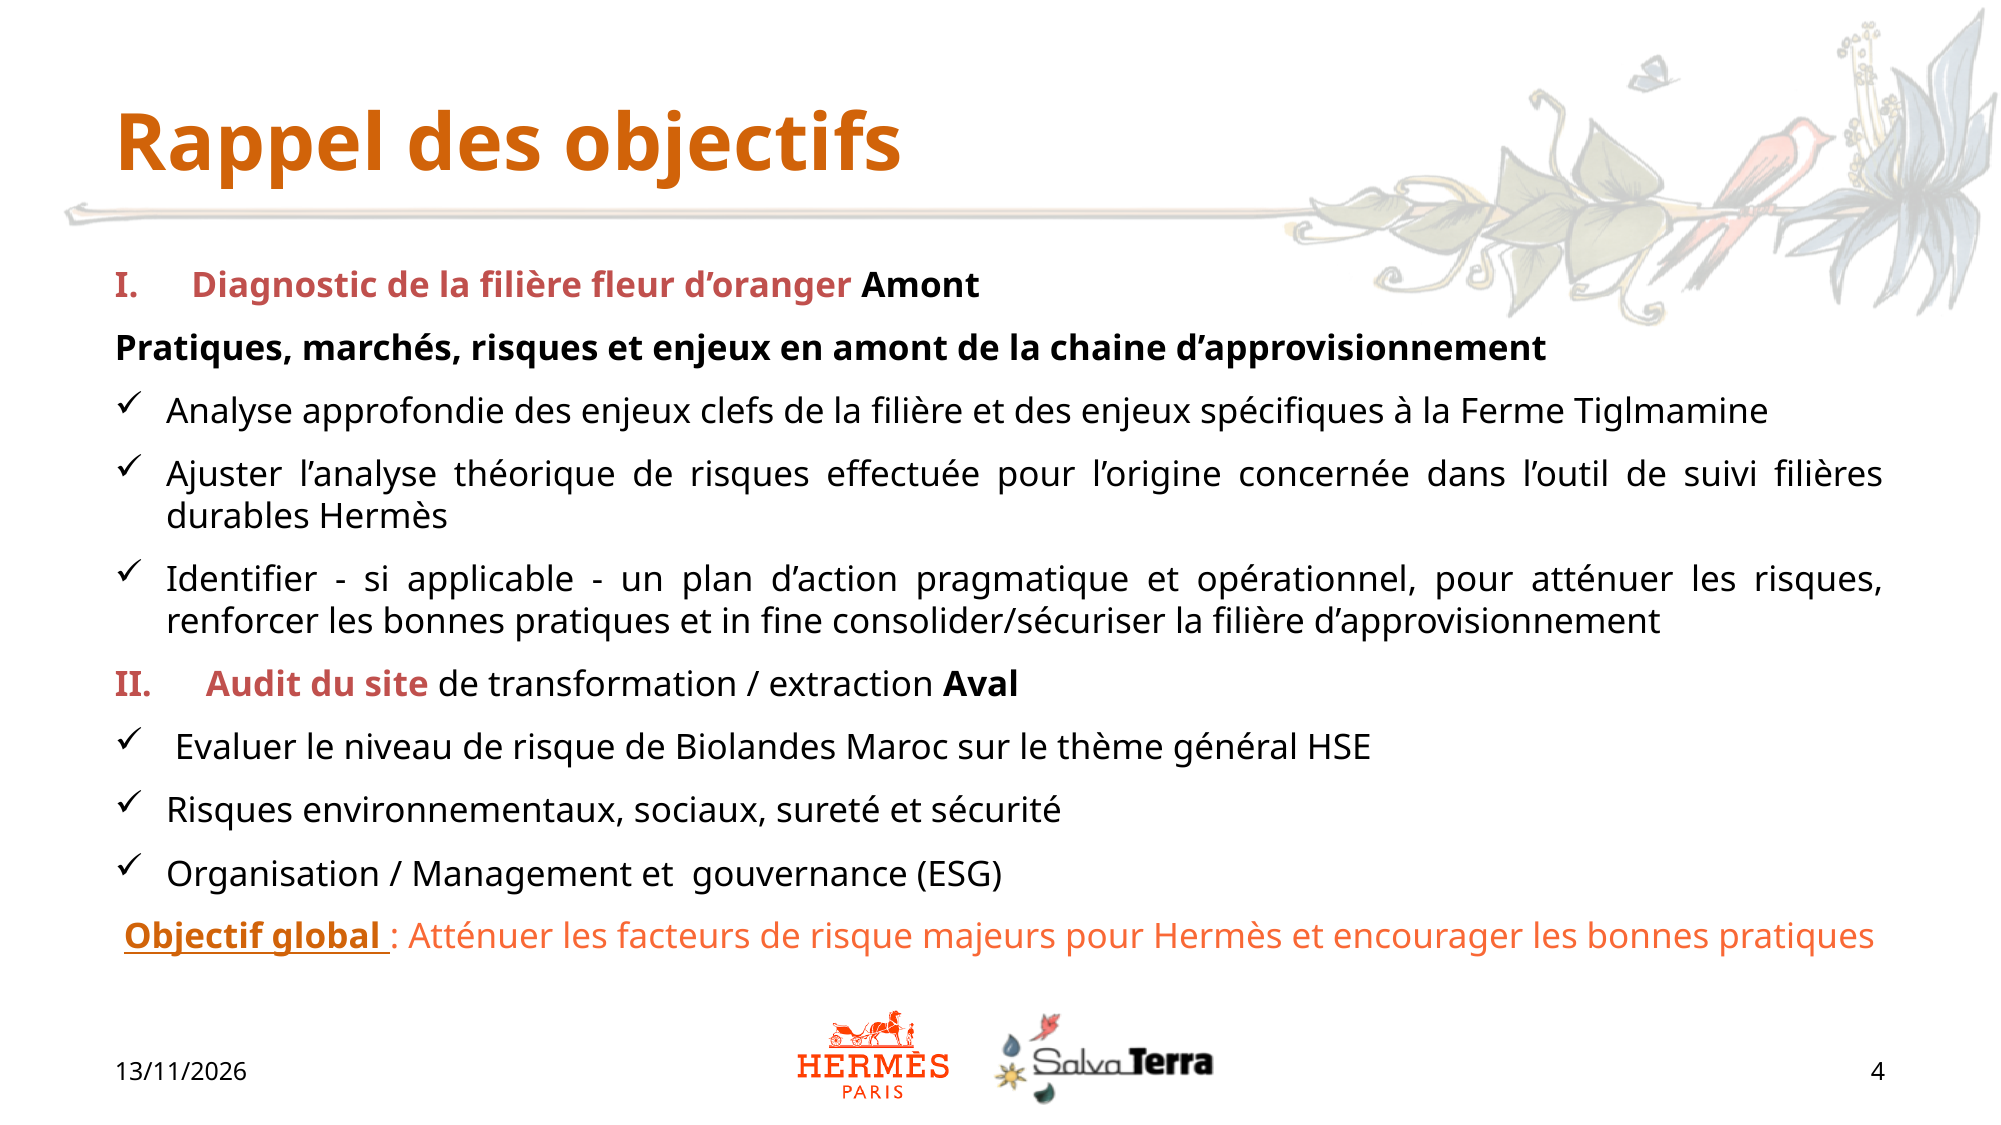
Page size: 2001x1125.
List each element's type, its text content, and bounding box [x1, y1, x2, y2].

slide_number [99, 1042, 567, 1103]
list Diagnostic de la filière fleur d’oranger Amont Pratiques, marchés, risques et enjeux en amont de la chaine d’approvisionnement Analyse approfondie des enjeux clefs de la filière et des enjeux spécifiques à la Ferme Tiglmamine Ajuster l’analyse théorique de risques effectuée pour l’origine concernée dans l’outil de suivi filières durables Hermès Identifier - si applicable - un plan d’action pragmatique et opérationnel, pour atténuer les risques, renforcer les bonnes pratiques et in fine consolider/sécuriser la filière d’approvisionnement II. Audit du site de transformation / extraction Aval Evaluer le niveau de risque de Biolandes Maroc sur le thème général HSE Risques environnementaux, sociaux, sureté et sécurité Organisation / Management et gouvernance (ESG) Objectif global : Atténuer les facteurs de risque majeurs pour Hermès et encourager les bonnes pratiques [99, 255, 1900, 994]
title Rappel des objectifs [99, 45, 1900, 233]
slide_number 4 [1433, 1042, 1900, 1103]
picture [993, 1013, 1214, 1105]
picture [796, 999, 950, 1105]
